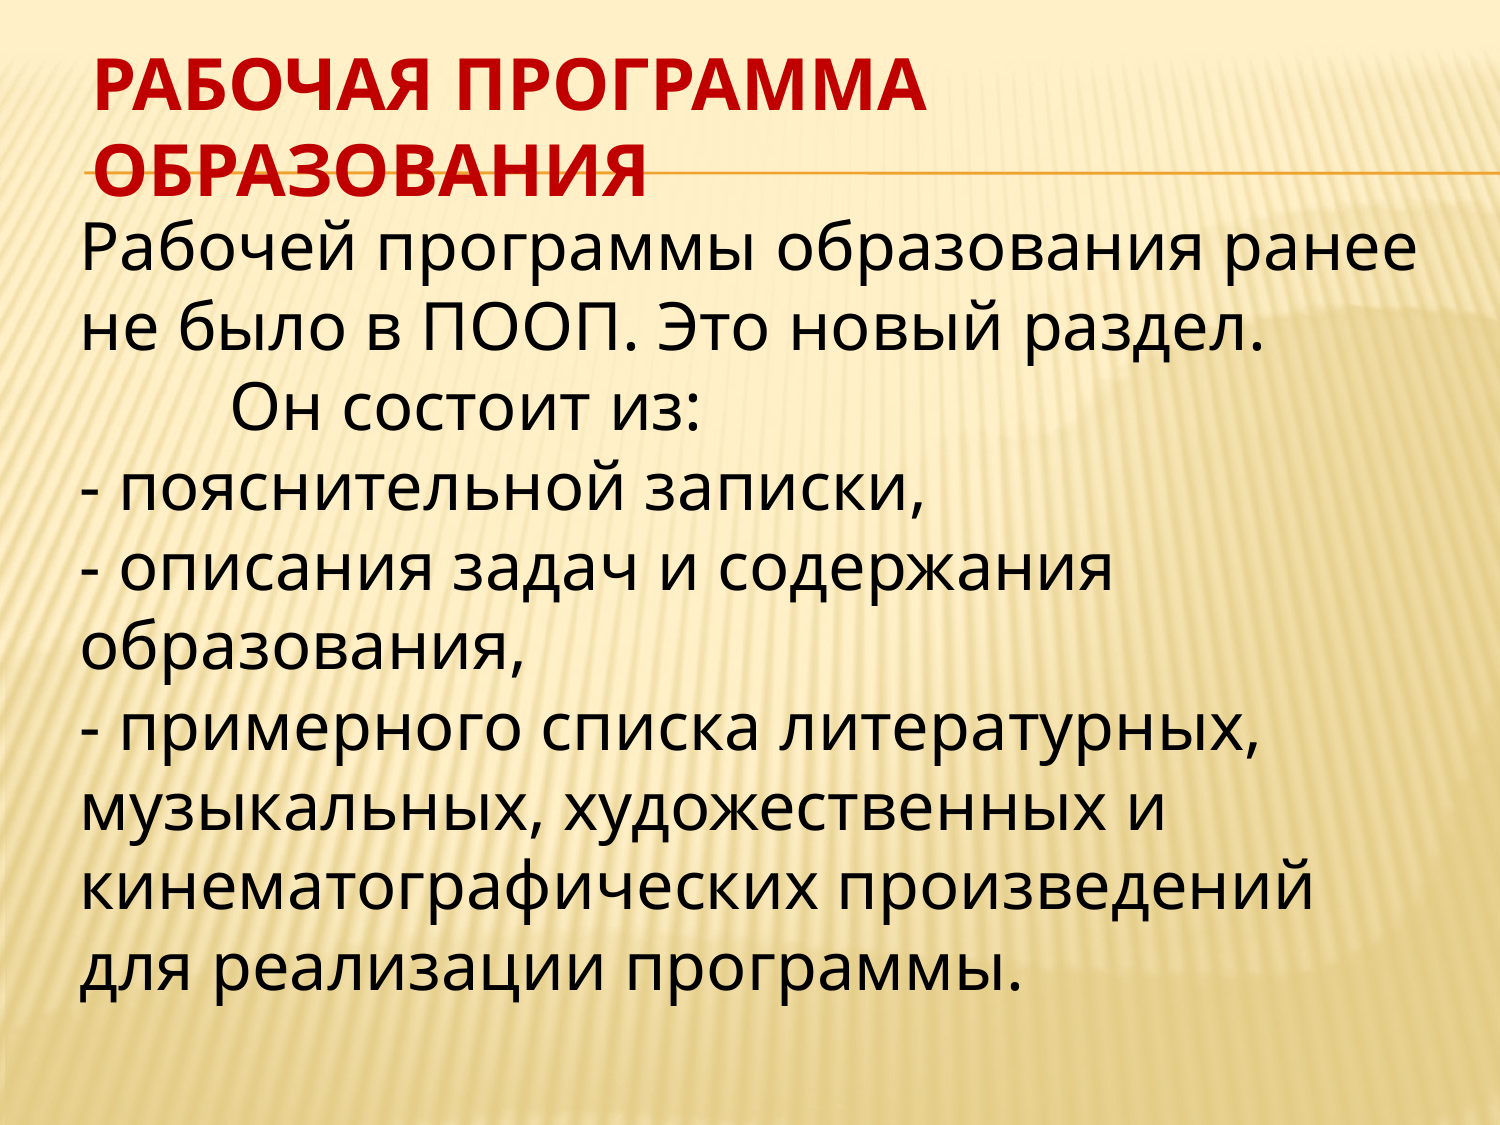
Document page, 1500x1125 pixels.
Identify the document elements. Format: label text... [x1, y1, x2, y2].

title Рабочая программа образования [76, 30, 1427, 196]
text_box Рабочей программы образования ранее не было в ПООП. Это новый раздел. Он состоит из: - пояснительной записки, - описания задач и содержания образования, - примерного списка литературных, музыкальных, художественных и кинематографических произведений для реализации программы. [64, 196, 1447, 1011]
